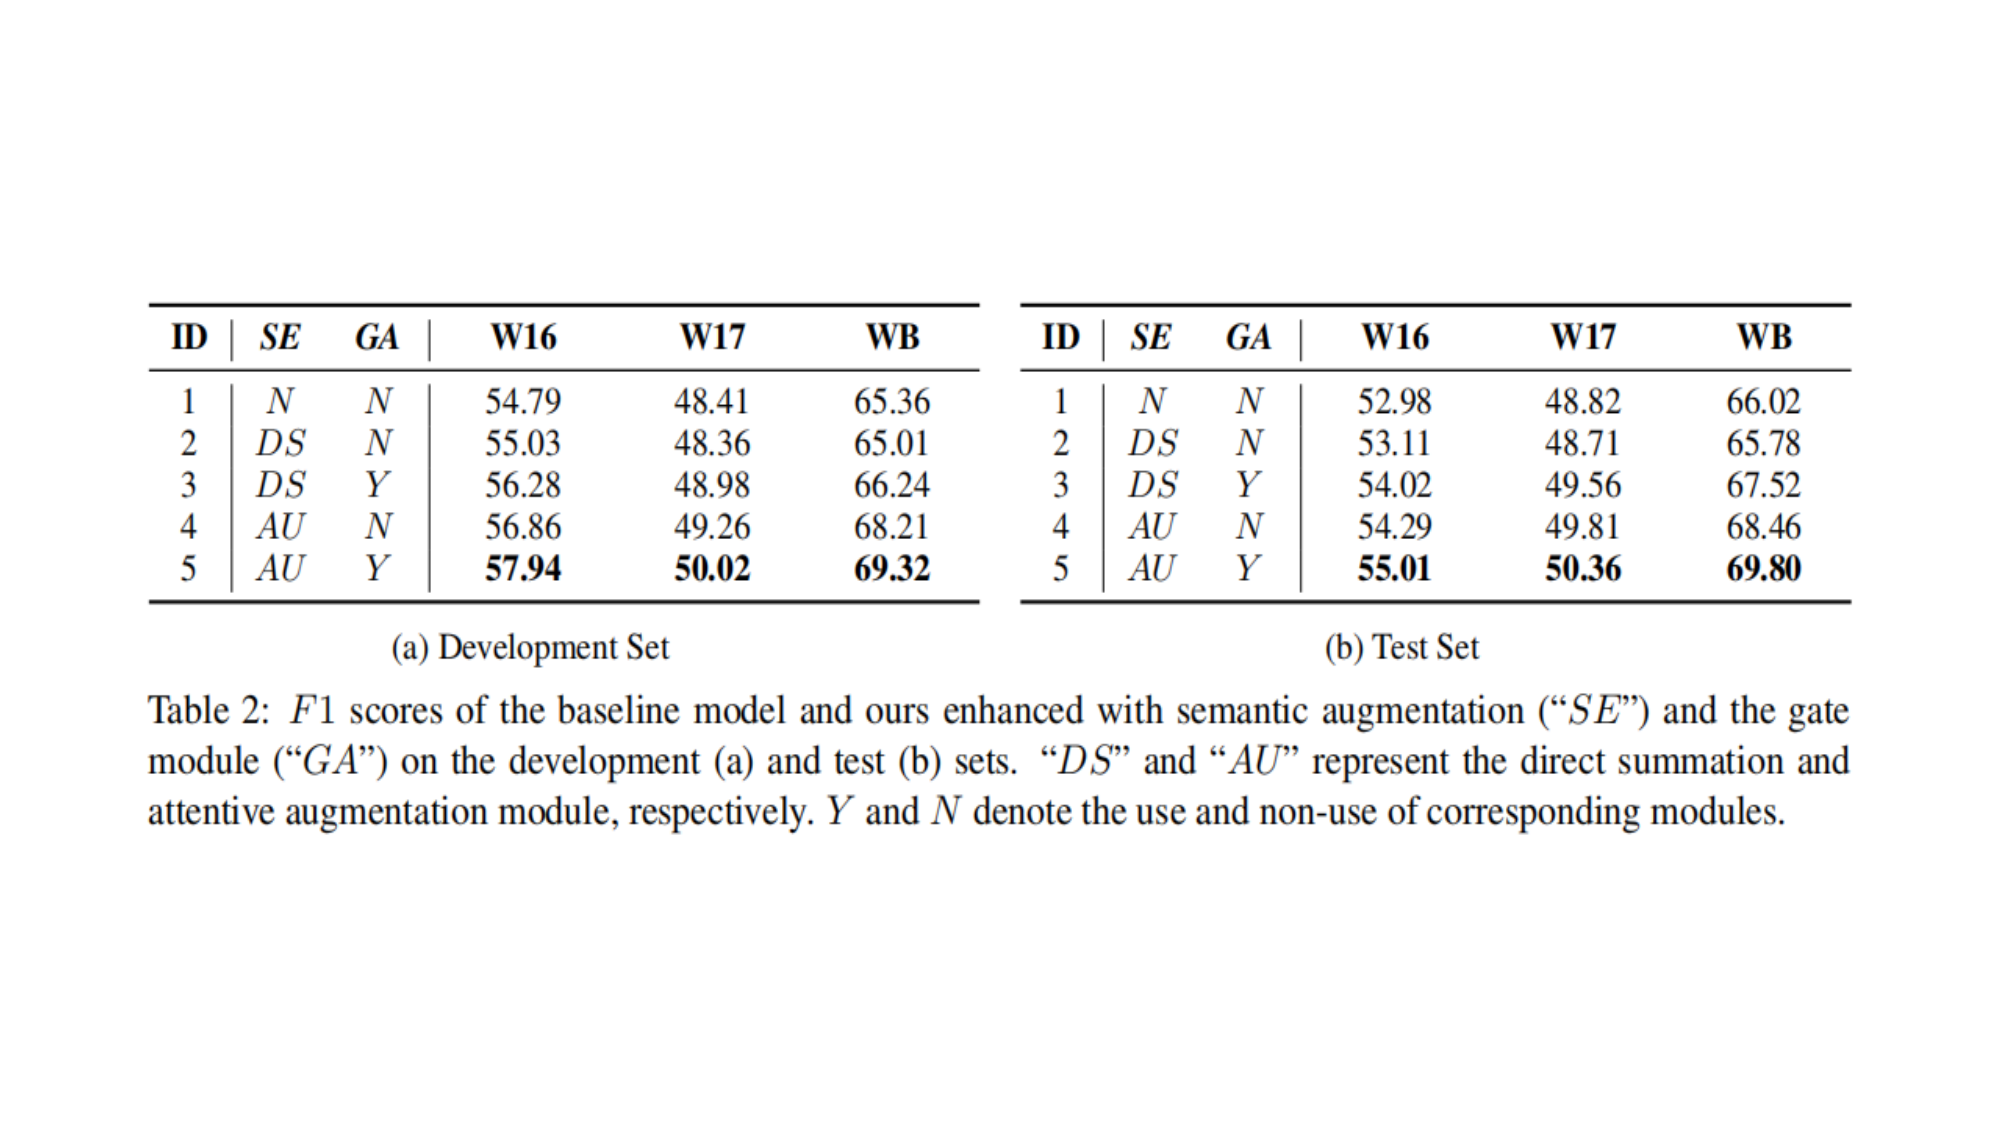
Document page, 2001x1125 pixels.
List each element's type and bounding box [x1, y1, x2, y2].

picture [126, 271, 1874, 854]
